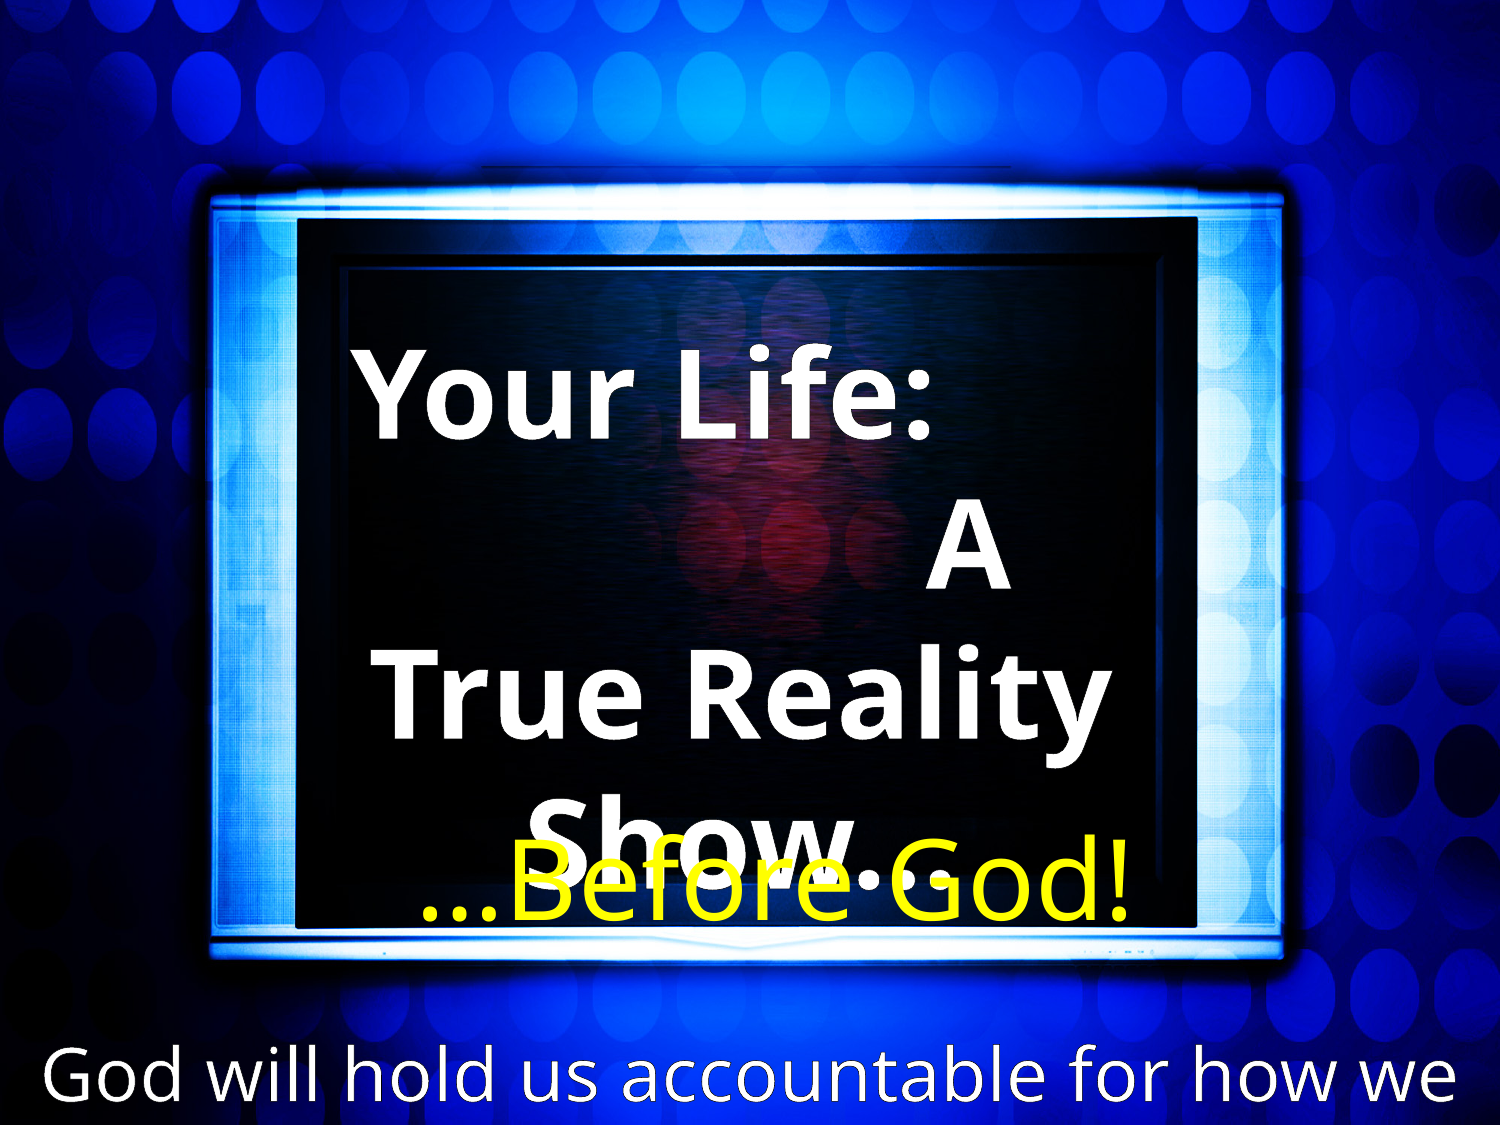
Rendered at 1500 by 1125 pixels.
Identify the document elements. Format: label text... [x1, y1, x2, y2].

text_box …Before God! [25, 800, 1500, 951]
text_box Your Life: A True Reality Show… [331, 306, 1151, 800]
picture [0, 0, 1500, 1018]
text_box God will hold us accountable for how we live! [0, 1018, 1500, 1125]
